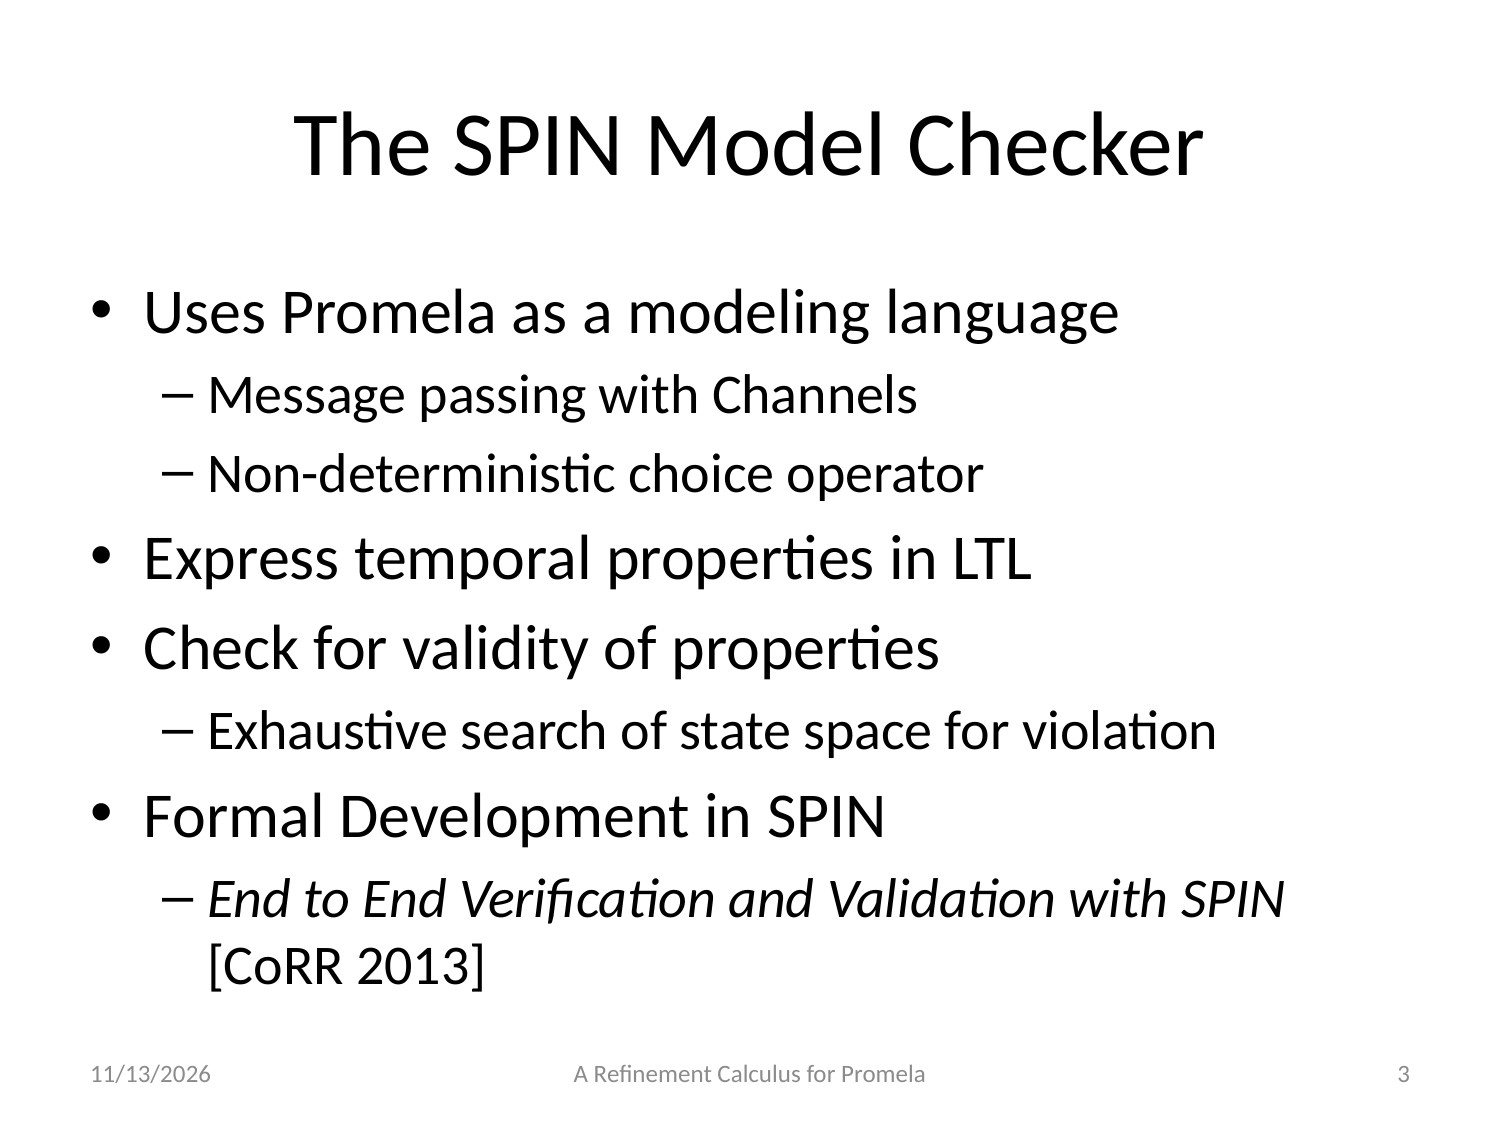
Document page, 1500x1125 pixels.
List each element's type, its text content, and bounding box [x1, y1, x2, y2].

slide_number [75, 1042, 425, 1103]
list Uses Promela as a modeling language Message passing with Channels Non-deterministic choice operator Express temporal properties in LTL Check for validity of properties Exhaustive search of state space for violation Formal Development in SPIN End to End Verification and Validation with SPIN [CoRR 2013] [75, 262, 1425, 1005]
footer A Refinement Calculus for Promela [512, 1042, 988, 1103]
slide_number 3 [1074, 1042, 1425, 1103]
title The SPIN Model Checker [75, 45, 1425, 233]
